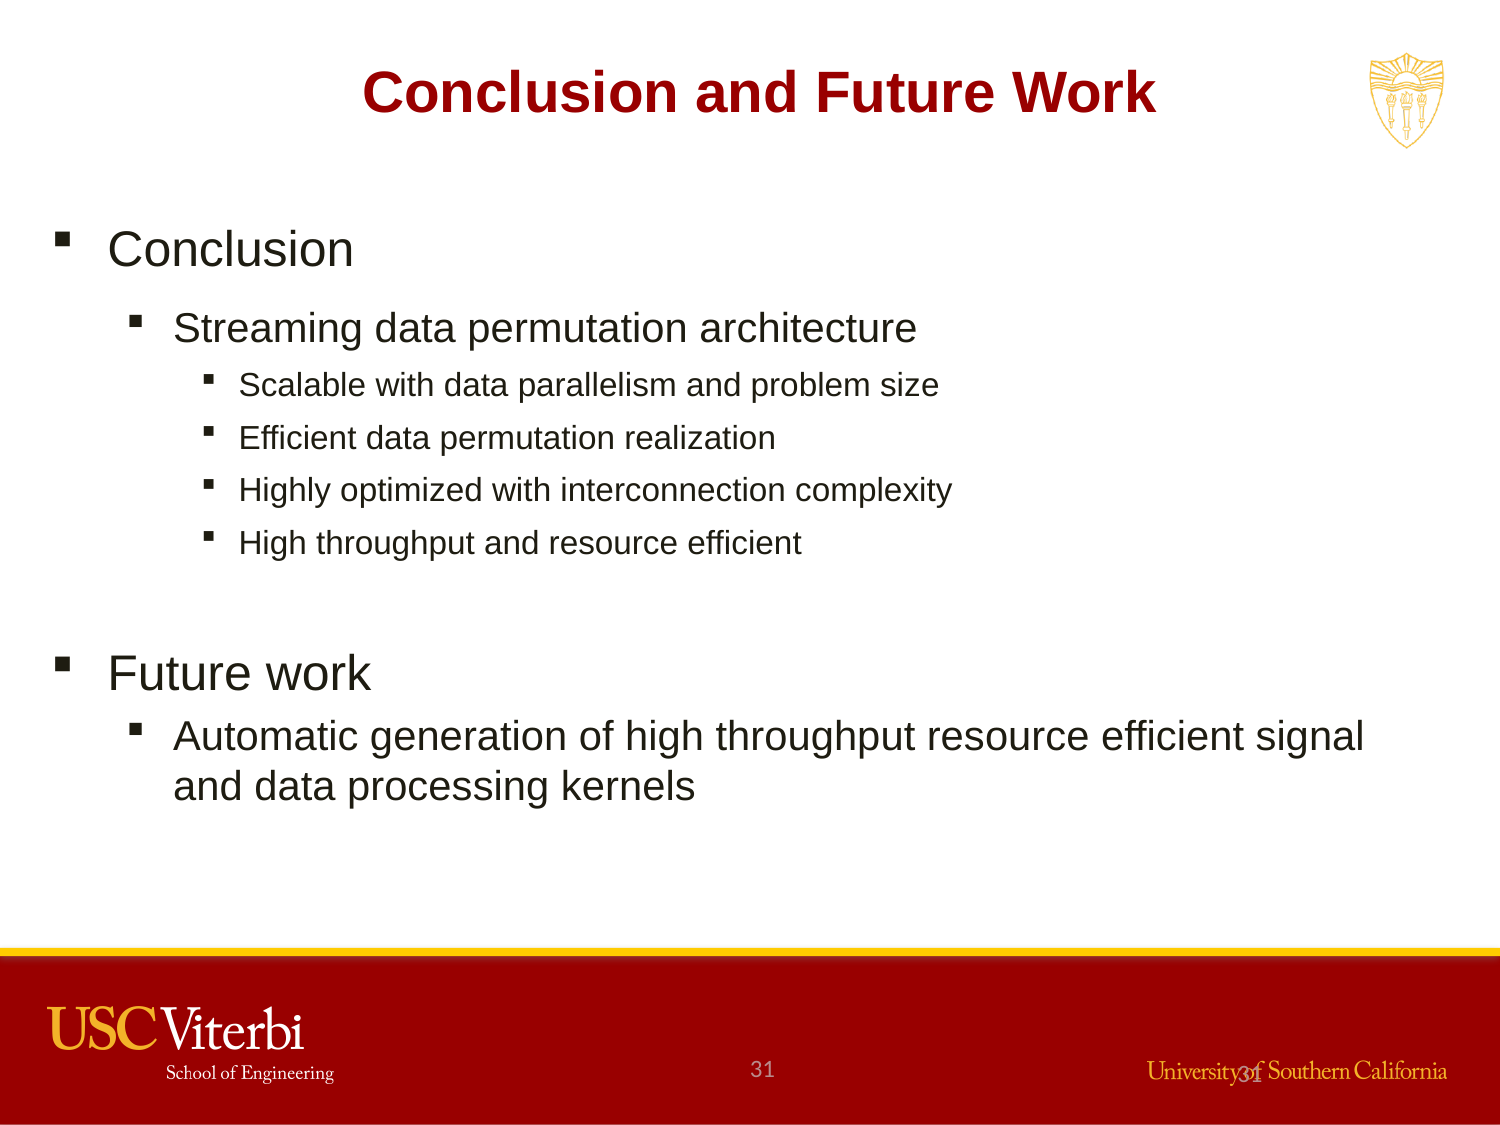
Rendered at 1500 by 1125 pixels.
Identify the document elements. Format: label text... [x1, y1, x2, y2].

picture [1345, 39, 1468, 162]
picture [47, 1006, 334, 1084]
text_box Conclusion Streaming data permutation architecture Scalable with data parallelism and problem size Efficient data permutation realization Highly optimized with interconnection complexity High throughput and resource efficient Future work Automatic generation of high throughput resource efficient signal and data processing kernels [36, 208, 1450, 975]
picture [1425, 1060, 1447, 1086]
text_box Conclusion and Future Work [167, 46, 1354, 132]
text_box 31 [587, 1037, 938, 1098]
slide_number 31 [1074, 1042, 1425, 1103]
